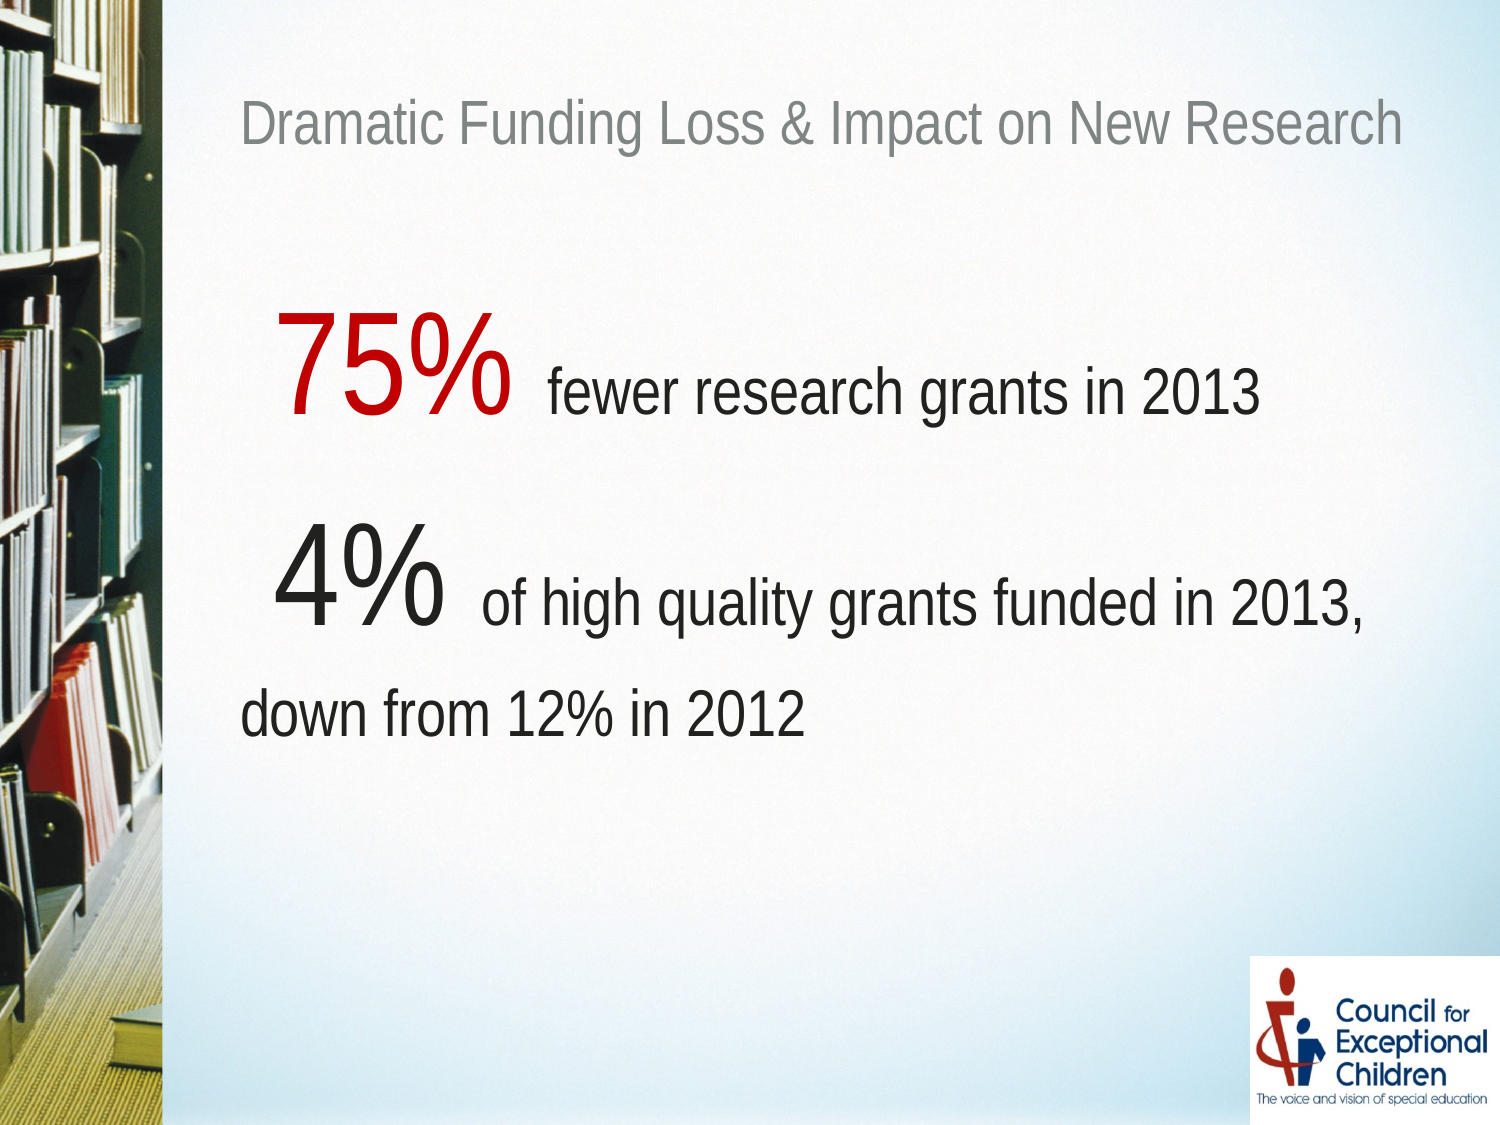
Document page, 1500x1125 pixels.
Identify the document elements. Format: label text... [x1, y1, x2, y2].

list 75% fewer research grants in 2013 4% of high quality grants funded in 2013, down from 12% in 2012 [225, 224, 1500, 950]
picture [0, 0, 1500, 1125]
title Dramatic Funding Loss & Impact on New Research [225, 75, 1475, 188]
